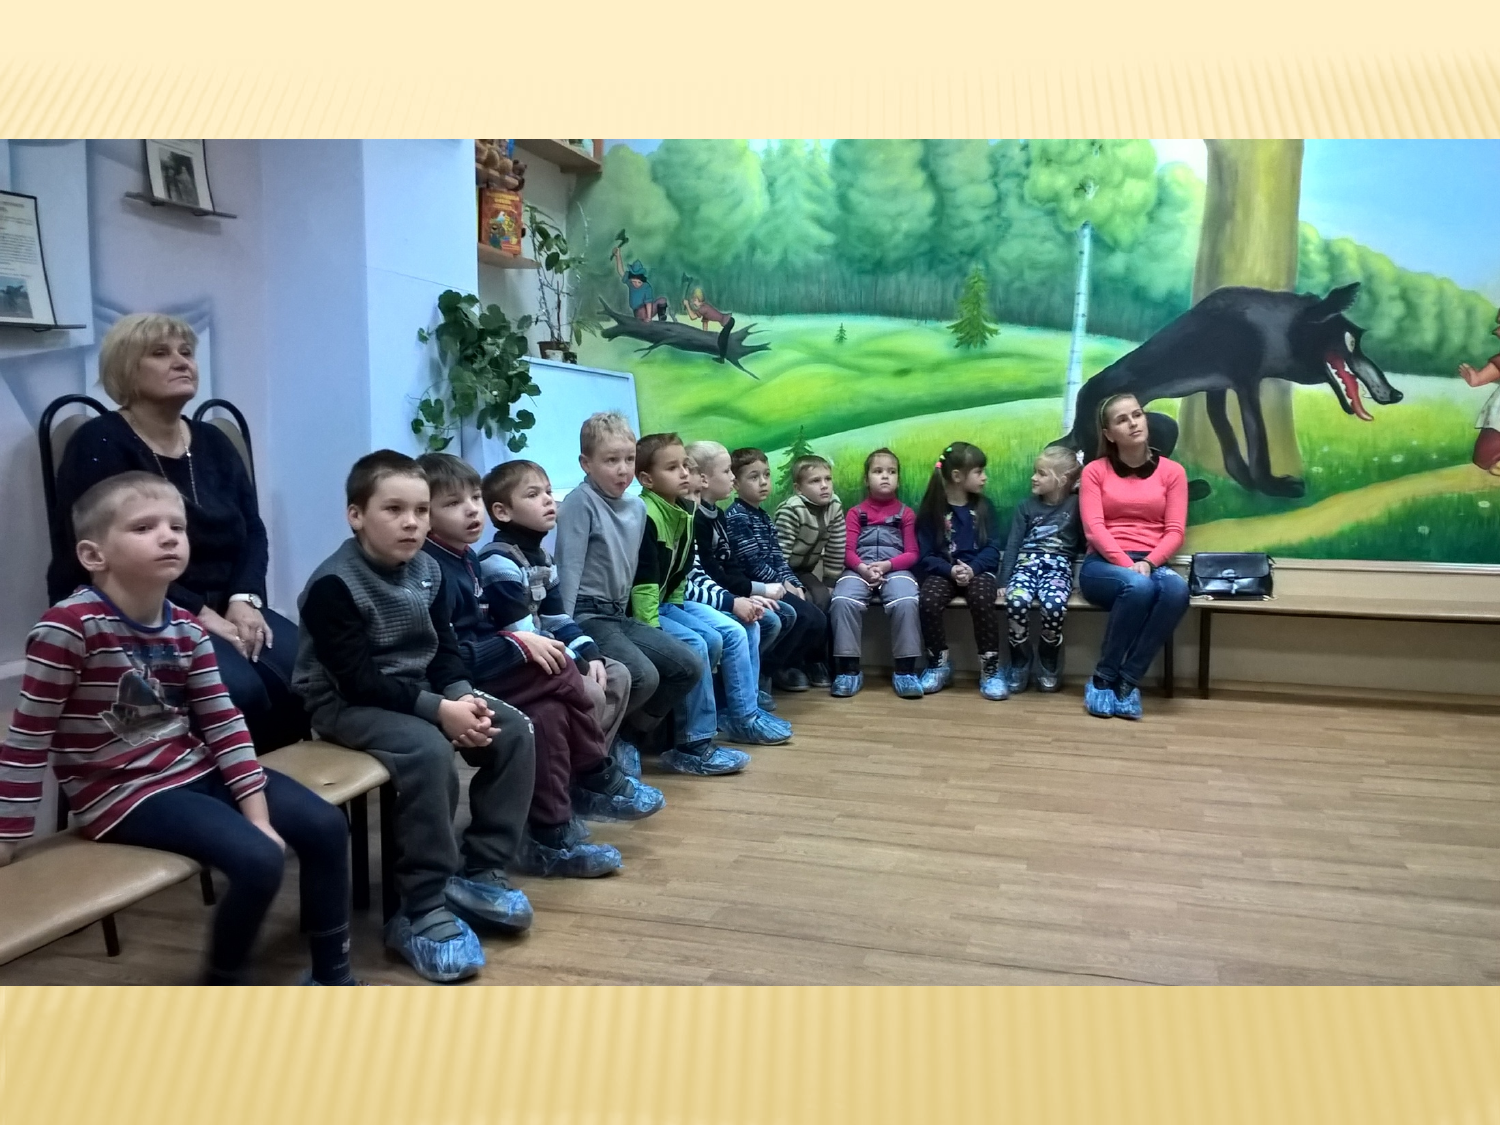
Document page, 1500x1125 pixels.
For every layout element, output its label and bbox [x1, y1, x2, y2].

picture [0, 139, 1500, 986]
